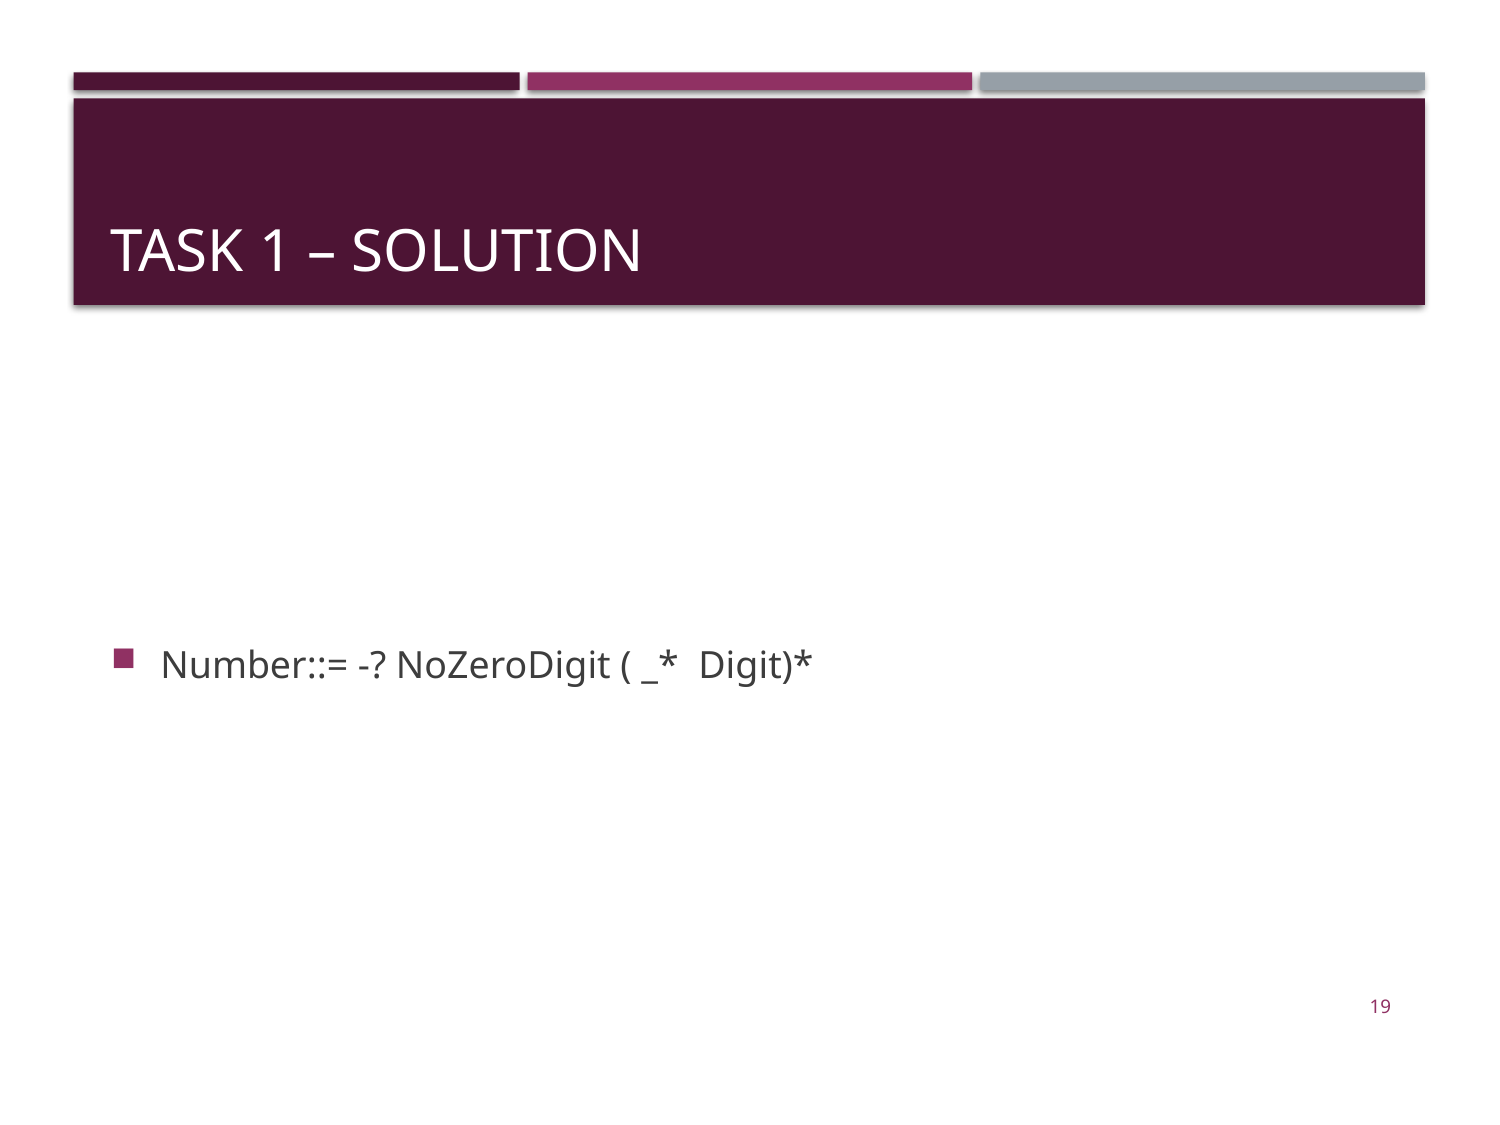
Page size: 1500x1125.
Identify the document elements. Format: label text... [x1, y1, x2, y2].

title Task 1 – Solution [95, 112, 1406, 291]
slide_number 19 [1279, 977, 1406, 1037]
list Number::= -? NoZeroDigit ( _* Digit)* [95, 365, 1406, 962]
